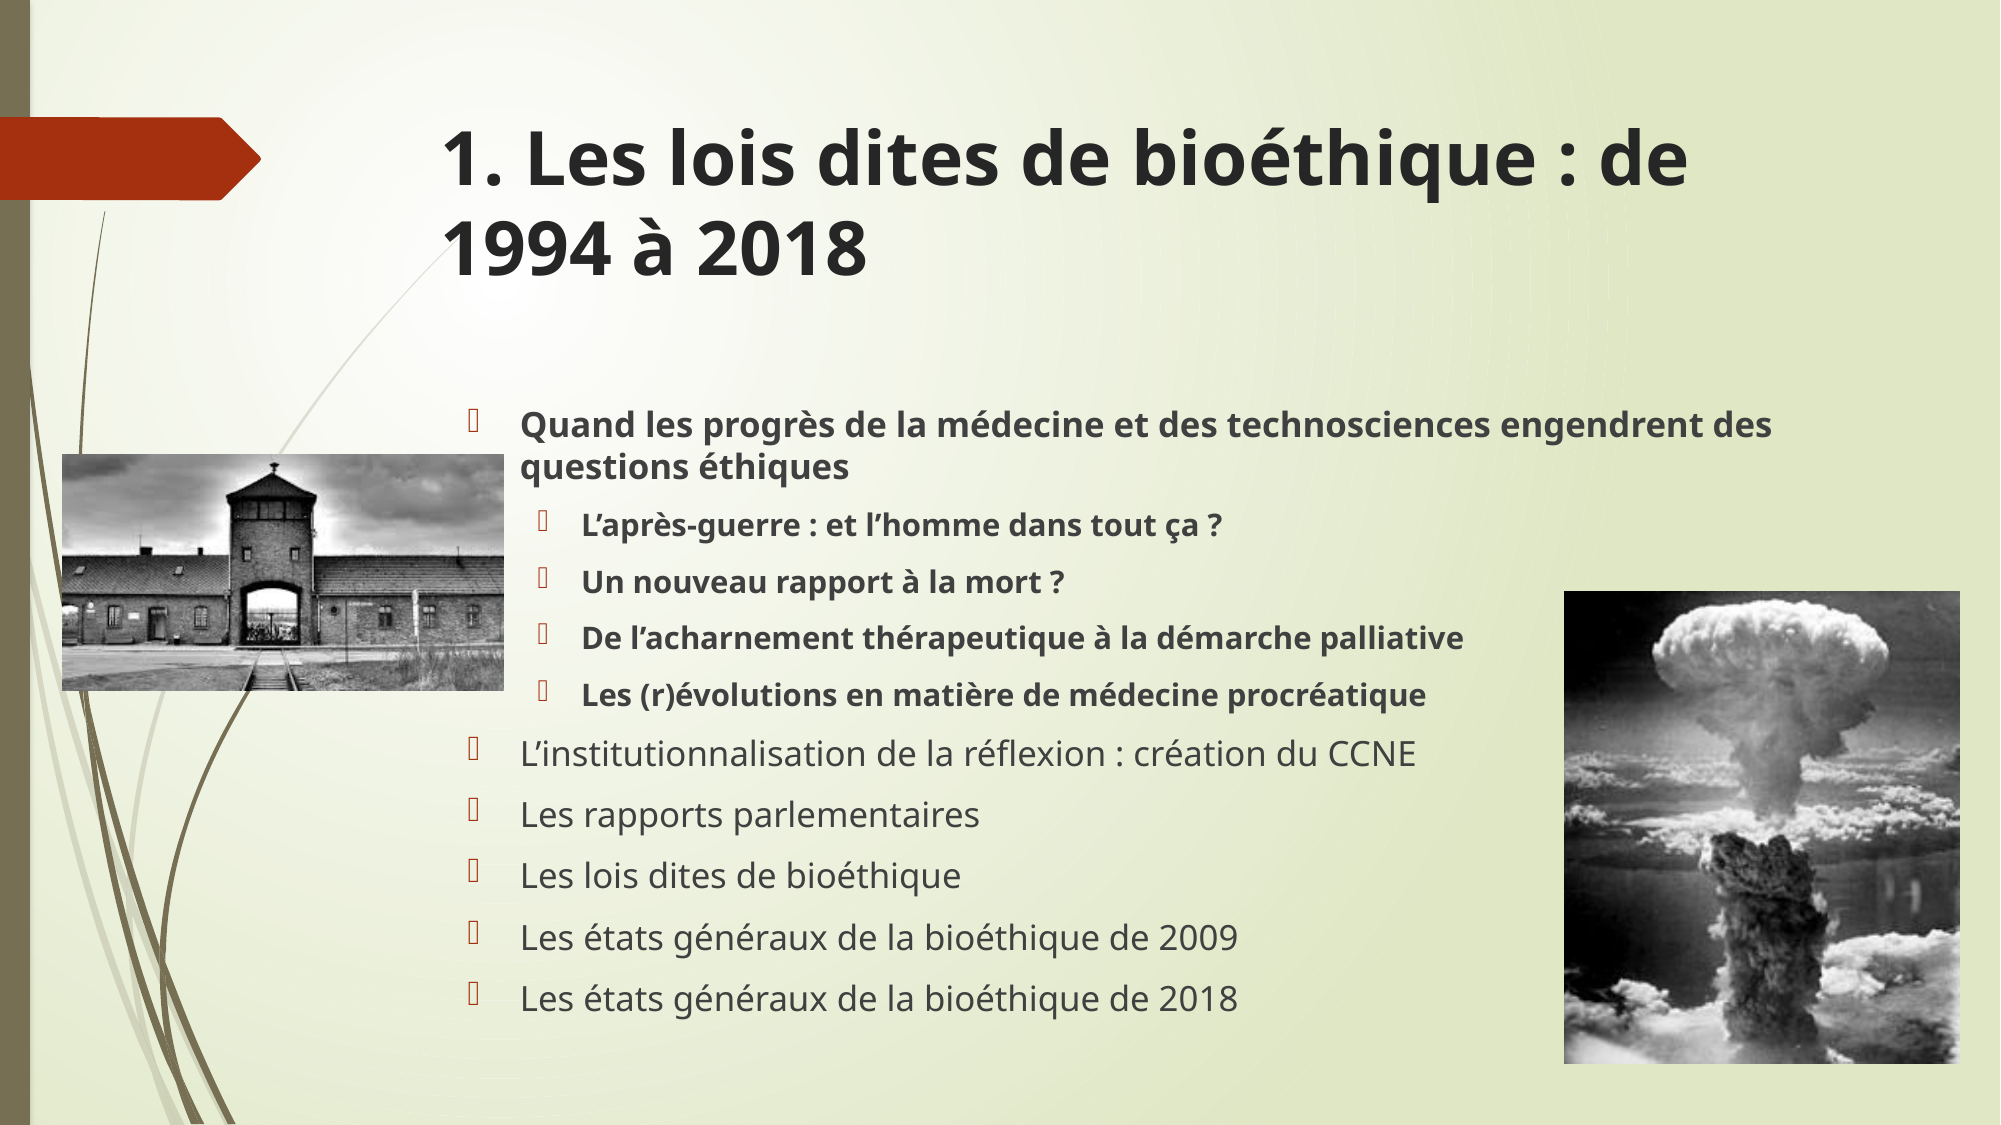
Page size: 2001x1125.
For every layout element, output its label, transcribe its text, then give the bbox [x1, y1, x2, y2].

picture [1563, 591, 1961, 1065]
title 1. Les lois dites de bioéthique : de 1994 à 2018 [425, 102, 1888, 313]
picture [61, 453, 505, 691]
list Quand les progrès de la médecine et des technosciences engendrent des questions éthiques L’après-guerre : et l’homme dans tout ça ? Un nouveau rapport à la mort ? De l’acharnement thérapeutique à la démarche palliative Les (r)évolutions en matière de médecine procréatique L’institutionnalisation de la réflexion : création du CCNE Les rapports parlementaires Les lois dites de bioéthique Les états généraux de la bioéthique de 2009 Les états généraux de la bioéthique de 2018 [452, 395, 1942, 1029]
